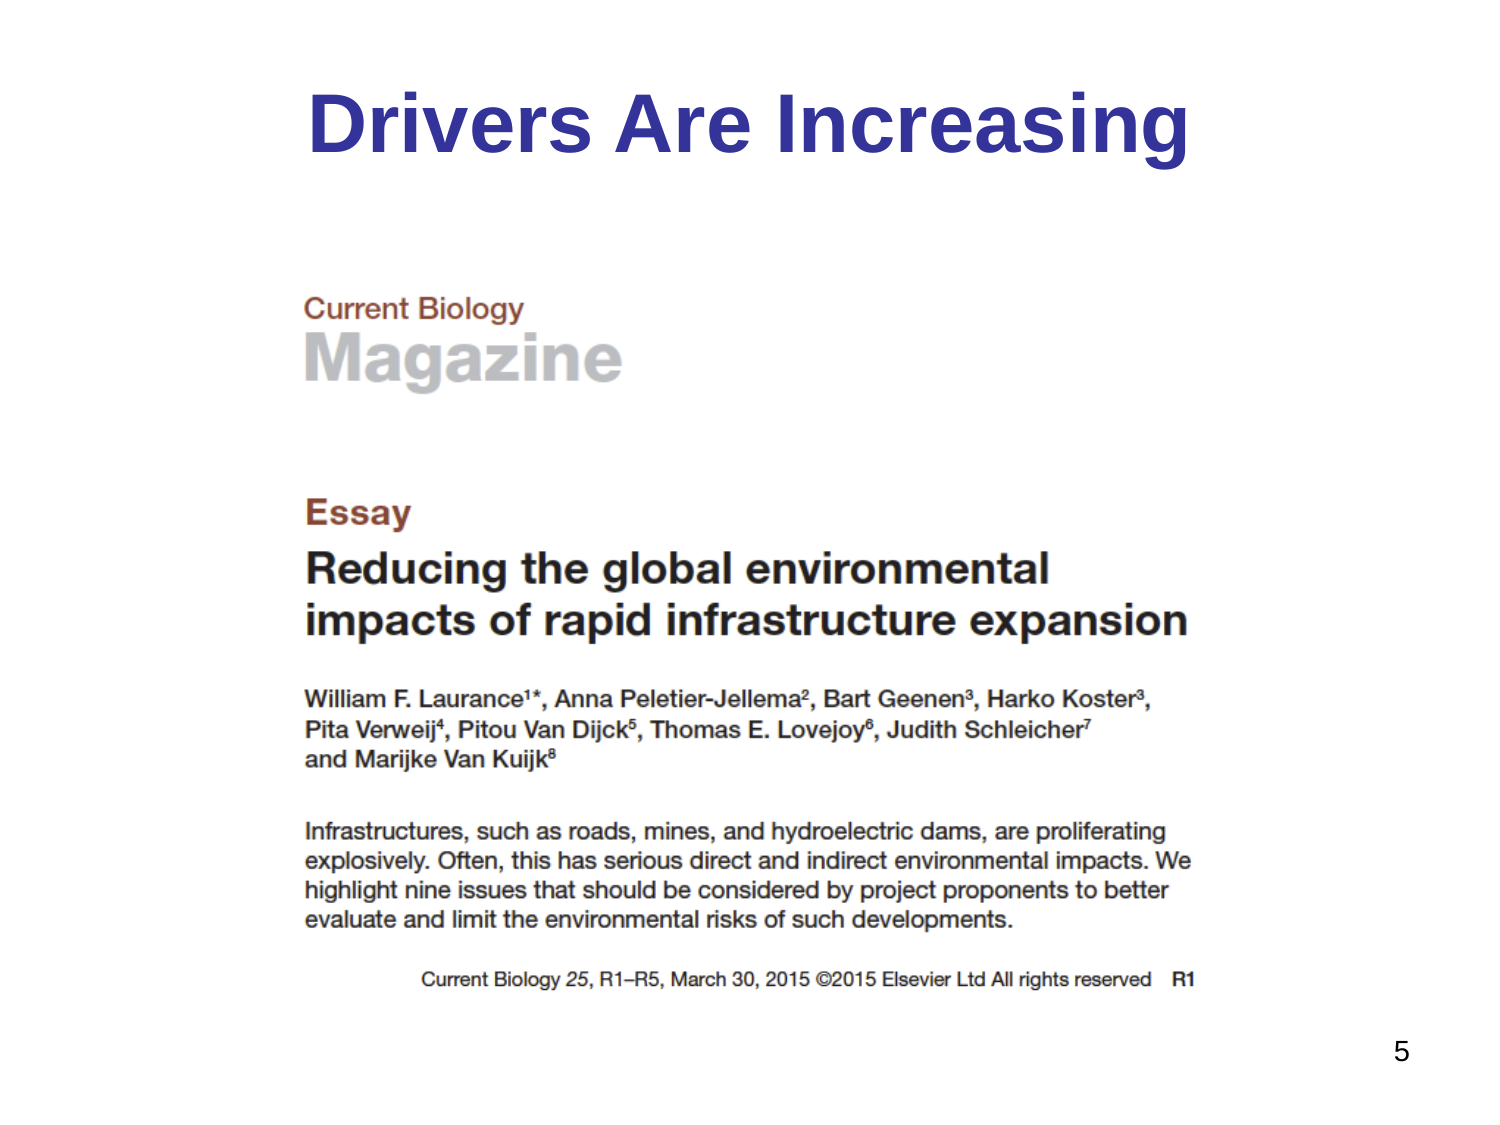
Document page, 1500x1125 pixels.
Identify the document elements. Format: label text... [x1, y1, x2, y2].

slide_number 5 [1074, 1024, 1426, 1103]
picture [287, 281, 1213, 951]
title Drivers Are Increasing [74, 24, 1426, 213]
picture [414, 953, 1213, 1013]
